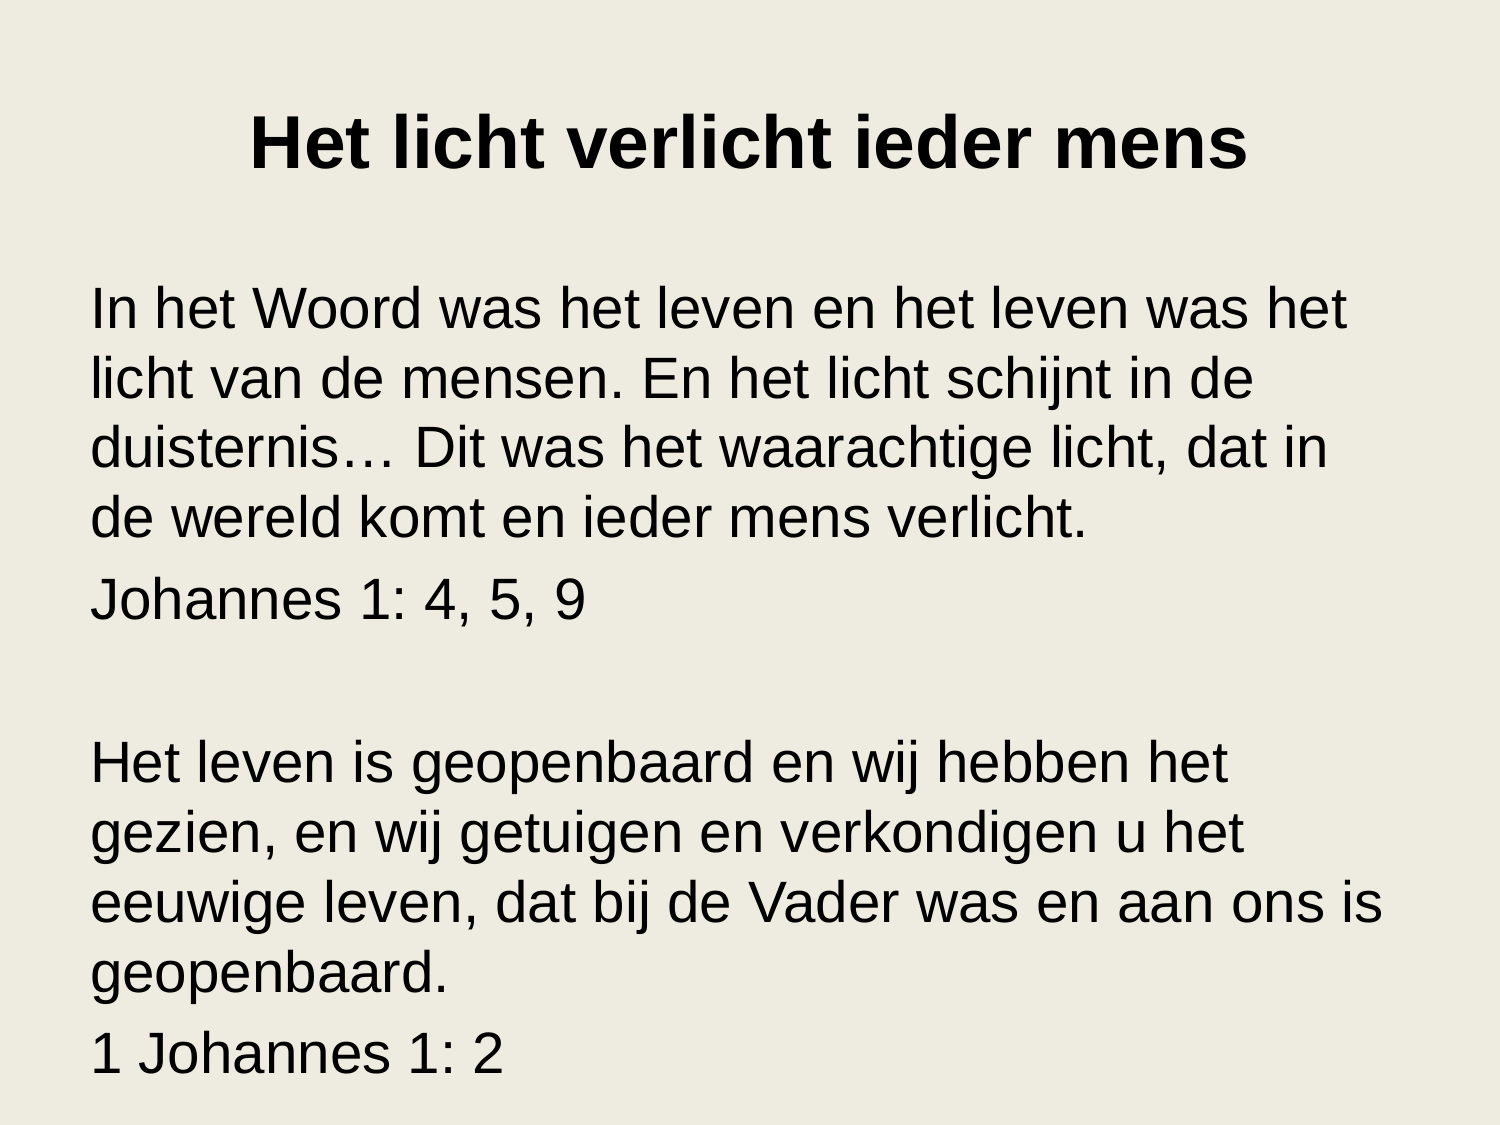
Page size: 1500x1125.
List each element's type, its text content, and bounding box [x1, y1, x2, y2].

title Het licht verlicht ieder mens [75, 45, 1425, 233]
list In het Woord was het leven en het leven was het licht van de mensen. En het licht schijnt in de duisternis… Dit was het waarachtige licht, dat in de wereld komt en ieder mens verlicht. Johannes 1: 4, 5, 9 Het leven is geopenbaard en wij hebben het gezien, en wij getuigen en verkondigen u het eeuwige leven, dat bij de Vader was en aan ons is geopenbaard. 1 Johannes 1: 2 [75, 262, 1425, 1125]
